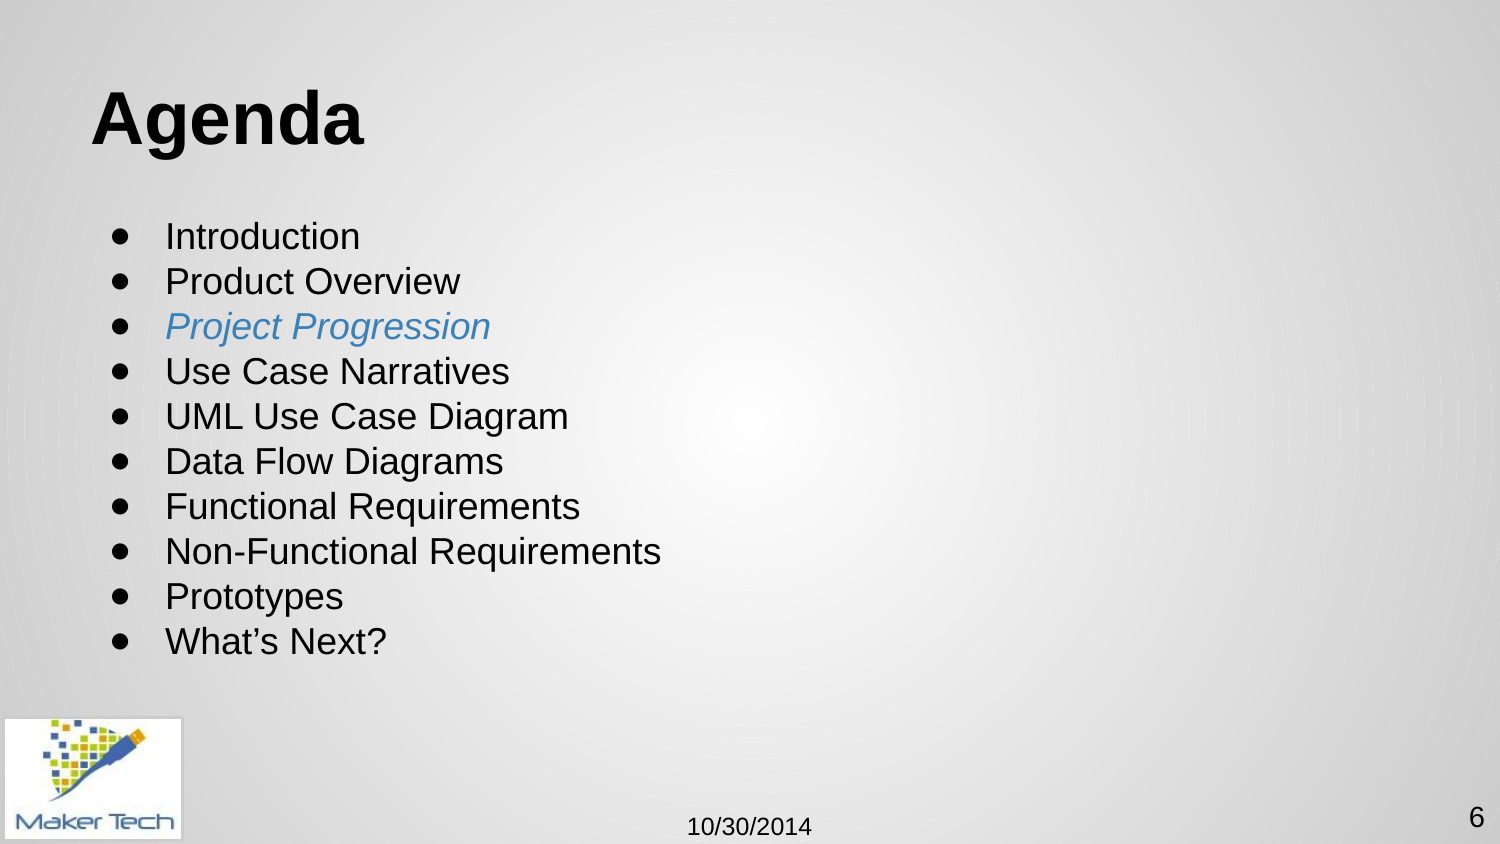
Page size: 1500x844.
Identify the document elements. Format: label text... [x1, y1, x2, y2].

text_box 6 [1438, 782, 1500, 844]
title Agenda [75, 33, 1425, 175]
picture [5, 719, 181, 839]
list Introduction Product Overview Project Progression Use Case Narratives UML Use Case Diagram Data Flow Diagrams Functional Requirements Non-Functional Requirements Prototypes What’s Next? [75, 196, 1425, 808]
